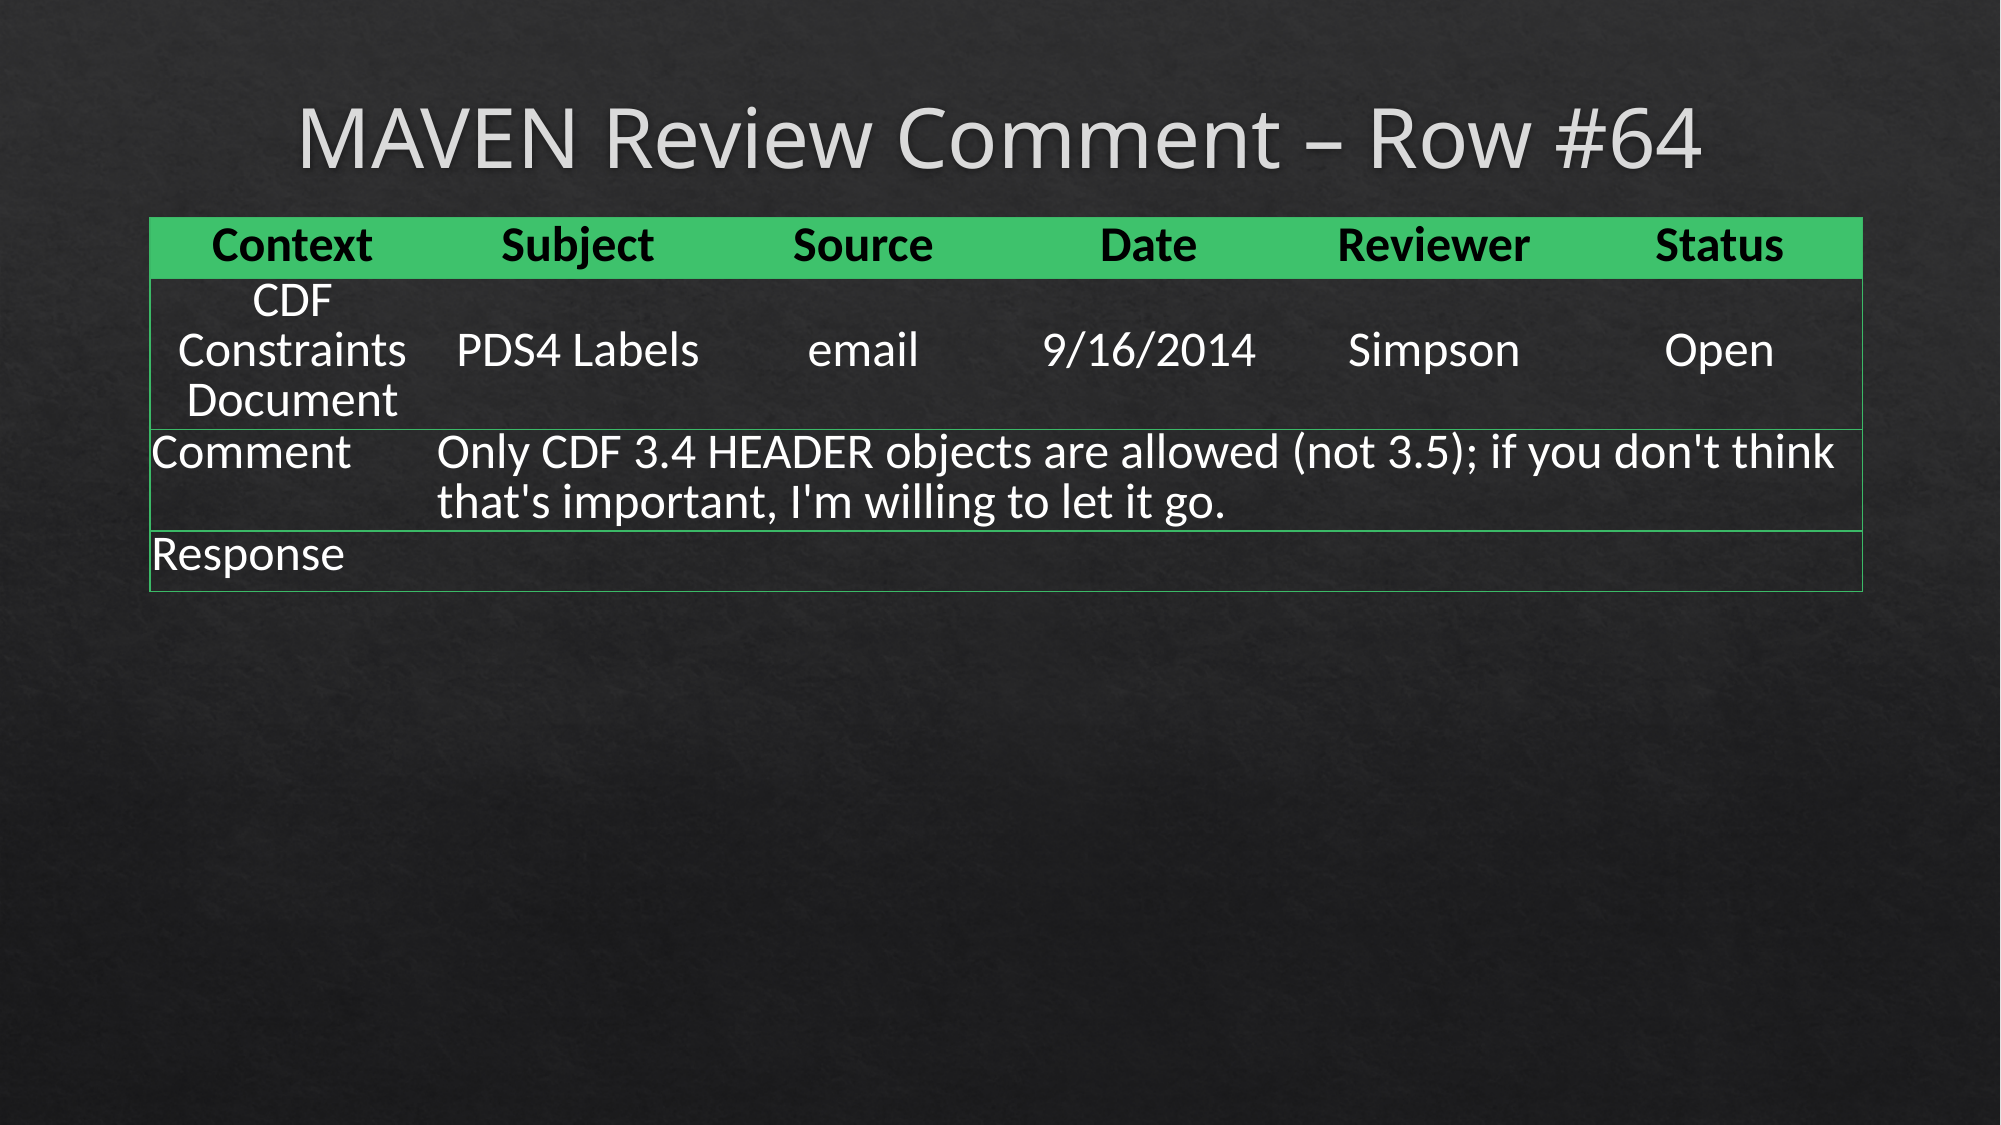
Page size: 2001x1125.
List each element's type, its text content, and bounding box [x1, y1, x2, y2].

title MAVEN Review Comment – Row #64 [137, 59, 1863, 210]
table_cell [435, 532, 1862, 591]
table_cell PDS4 Labels [435, 279, 721, 429]
table_cell email [721, 279, 1006, 429]
table_cell CDF Constraints Document [151, 279, 435, 429]
table_cell Open [1577, 279, 1862, 429]
table_cell 9/16/2014 [1006, 279, 1292, 429]
table_cell Comment [151, 430, 435, 530]
table_header Status [1577, 218, 1862, 278]
table_header Subject [435, 218, 721, 278]
table_header Context [151, 218, 435, 278]
table_cell Simpson [1292, 279, 1577, 429]
table_cell Only CDF 3.4 HEADER objects are allowed (not 3.5); if you don't think that's important, I'm willing to let it go. [435, 430, 1862, 530]
table_header Date [1006, 218, 1292, 278]
table_header Reviewer [1292, 218, 1577, 278]
table_header Source [721, 218, 1006, 278]
table_cell Response [151, 532, 435, 591]
